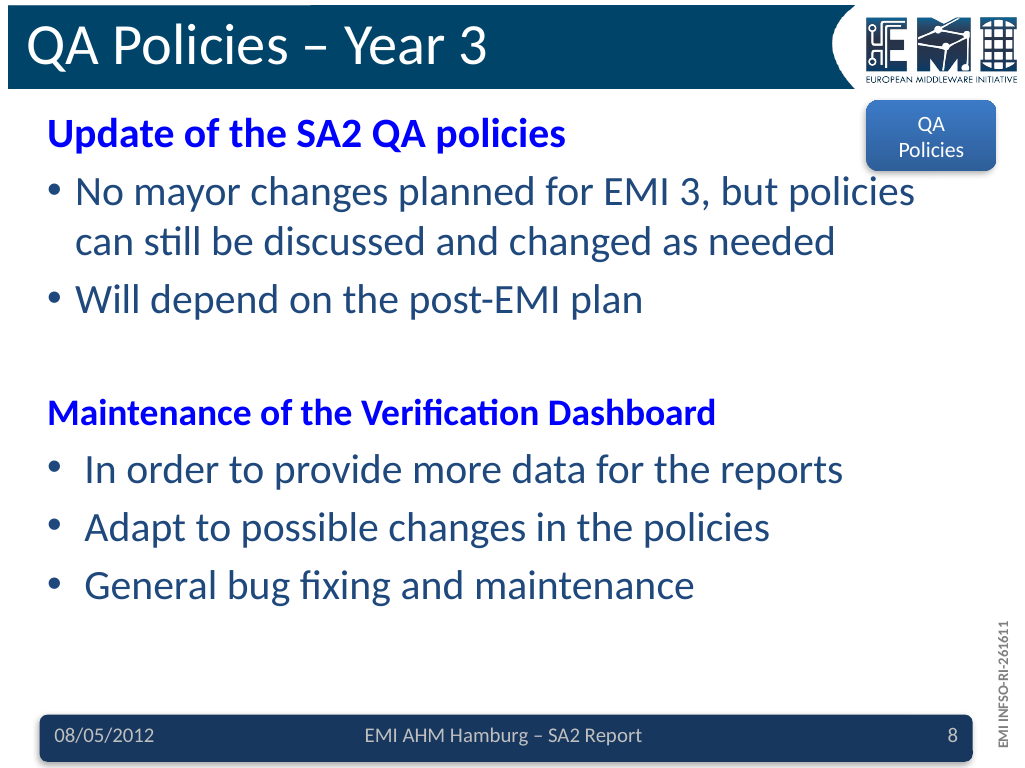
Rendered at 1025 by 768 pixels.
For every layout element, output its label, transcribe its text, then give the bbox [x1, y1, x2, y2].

footer EMI AHM Hamburg – SA2 Report [341, 714, 666, 753]
title QA Policies – Year 3 [11, 5, 855, 77]
picture [846, 77, 855, 87]
list Update of the SA2 QA policies No mayor changes planned for EMI 3, but policies can still be discussed and changed as needed Will depend on the post-EMI plan Maintenance of the Verification Dashboard In order to provide more data for the reports Adapt to possible changes in the policies General bug fixing and maintenance [39, 101, 973, 699]
text_box QA Policies [866, 100, 997, 172]
slide_number 8 [733, 714, 973, 753]
picture [866, 17, 1017, 83]
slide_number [39, 714, 279, 753]
